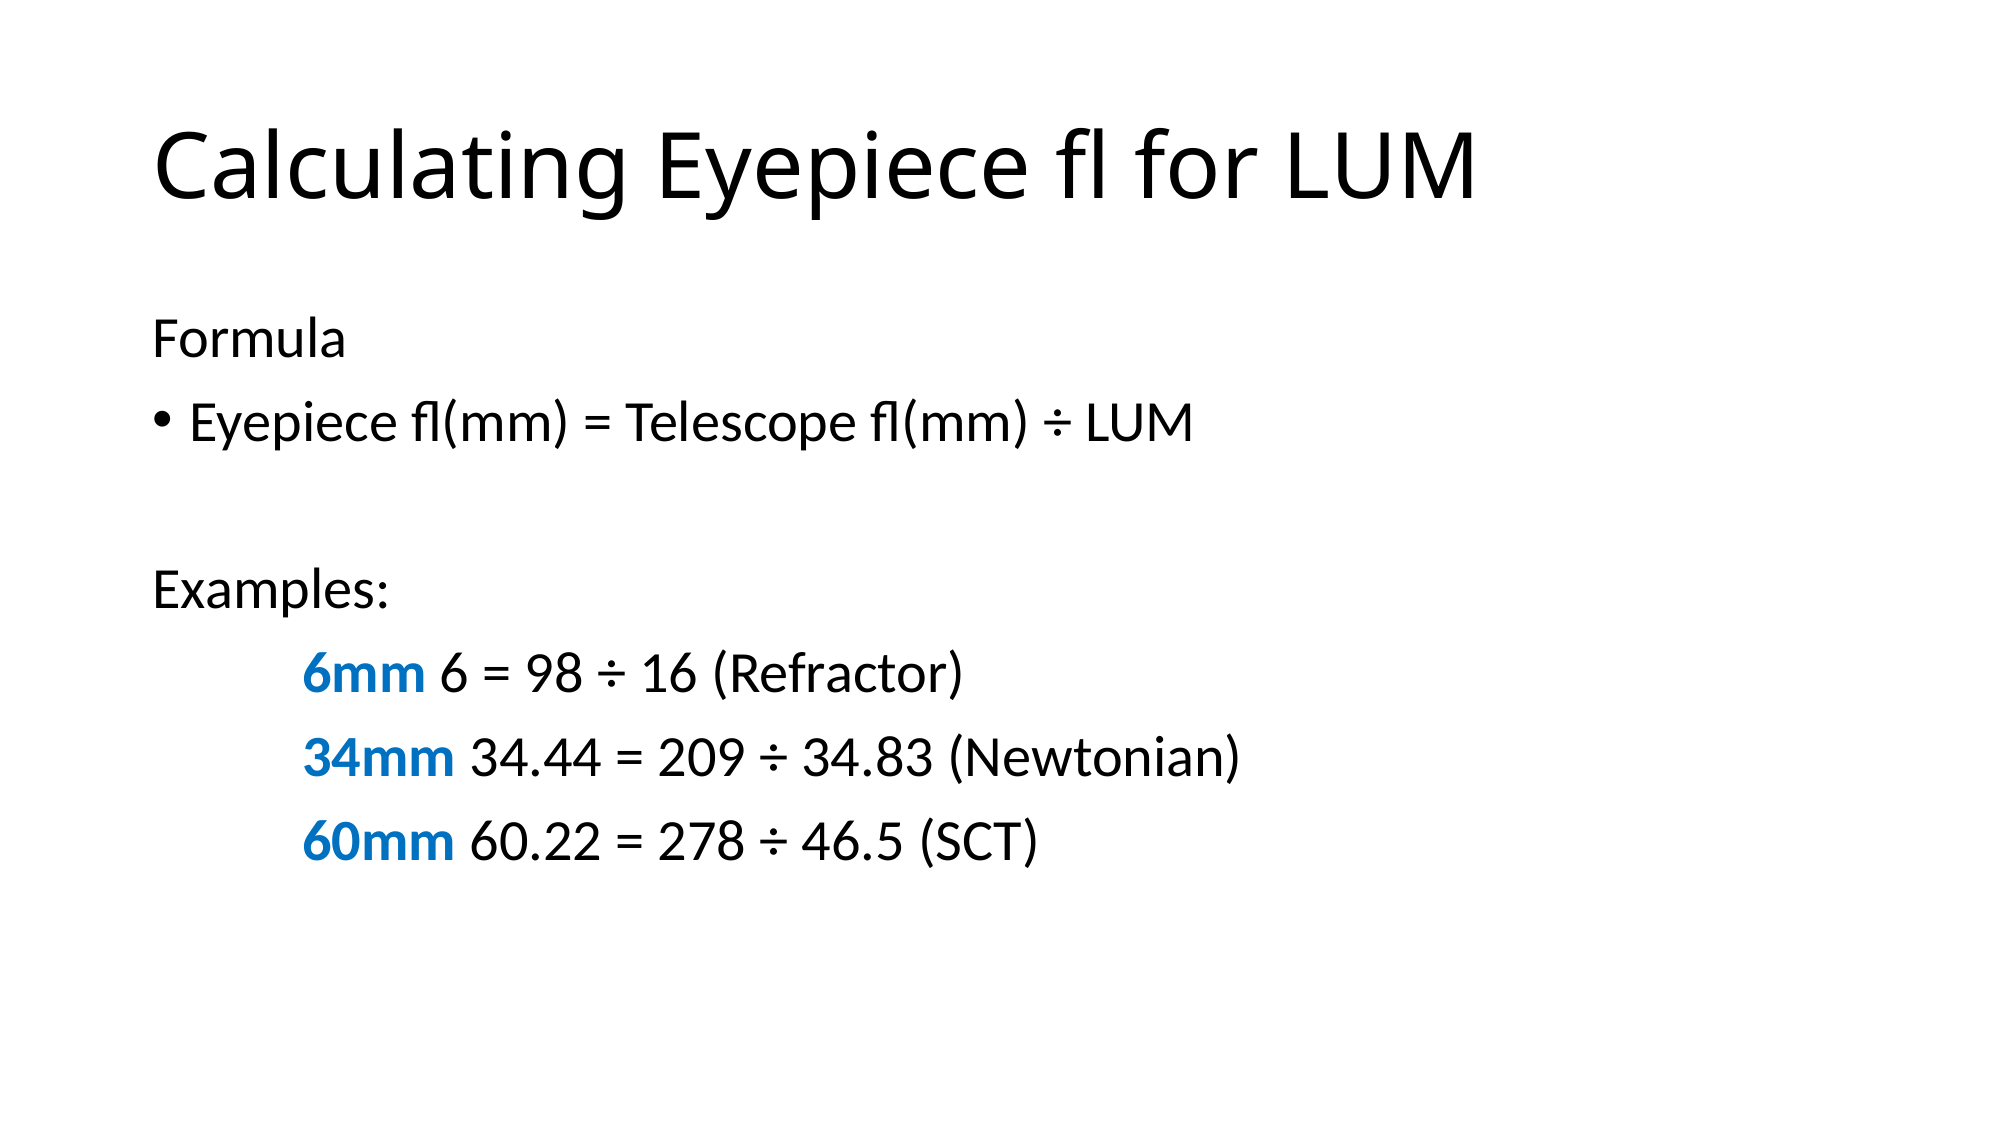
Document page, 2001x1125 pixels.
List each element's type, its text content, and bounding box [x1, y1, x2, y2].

list Formula Eyepiece fl(mm) = Telescope fl(mm) ÷ LUM Examples: 6mm 6 = 98 ÷ 16 (Refractor) 34mm 34.44 = 209 ÷ 34.83 (Newtonian) 60mm 60.22 = 278 ÷ 46.5 (SCT) [137, 299, 1863, 1014]
title Calculating Eyepiece fl for LUM [137, 59, 1863, 278]
